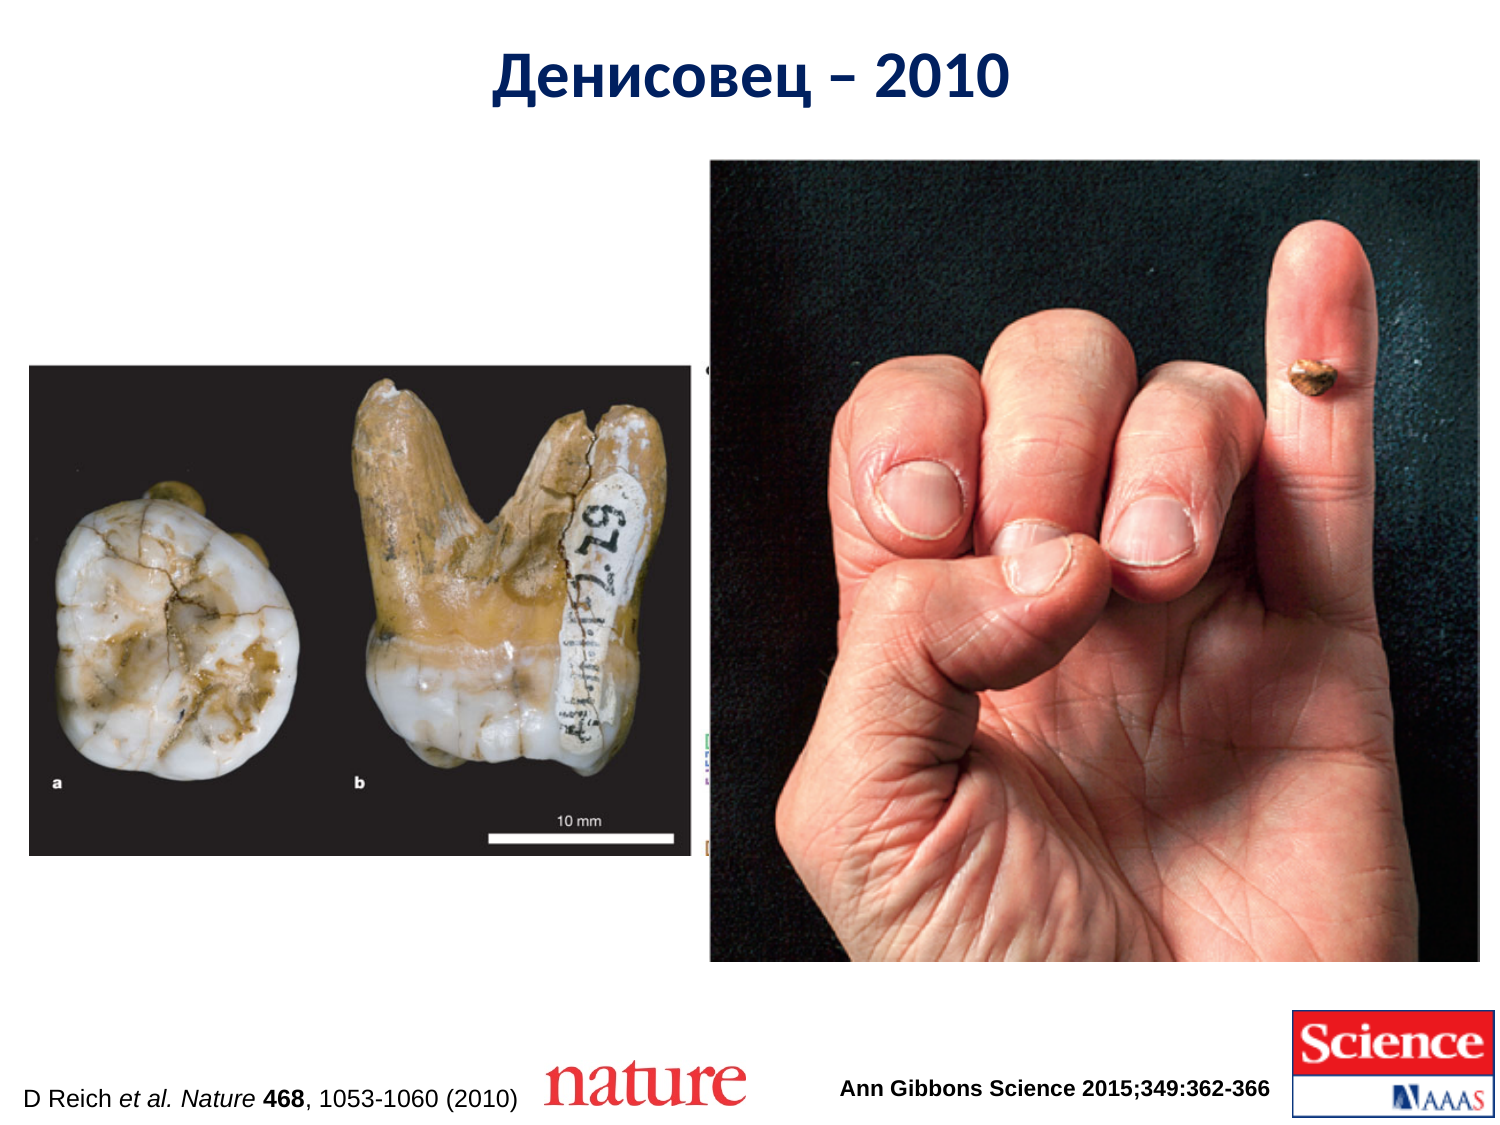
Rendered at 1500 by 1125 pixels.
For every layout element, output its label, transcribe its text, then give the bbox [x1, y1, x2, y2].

text_box Денисовец – 2010 [62, 23, 1441, 119]
picture [1292, 1010, 1495, 1118]
picture [543, 1060, 747, 1107]
text_box Ann Gibbons Science 2015;349:362-366 [839, 1074, 1287, 1113]
text_box D Reich et al. Nature 468, 1053-1060 (2010) [17, 1082, 525, 1113]
picture [29, 159, 1480, 963]
